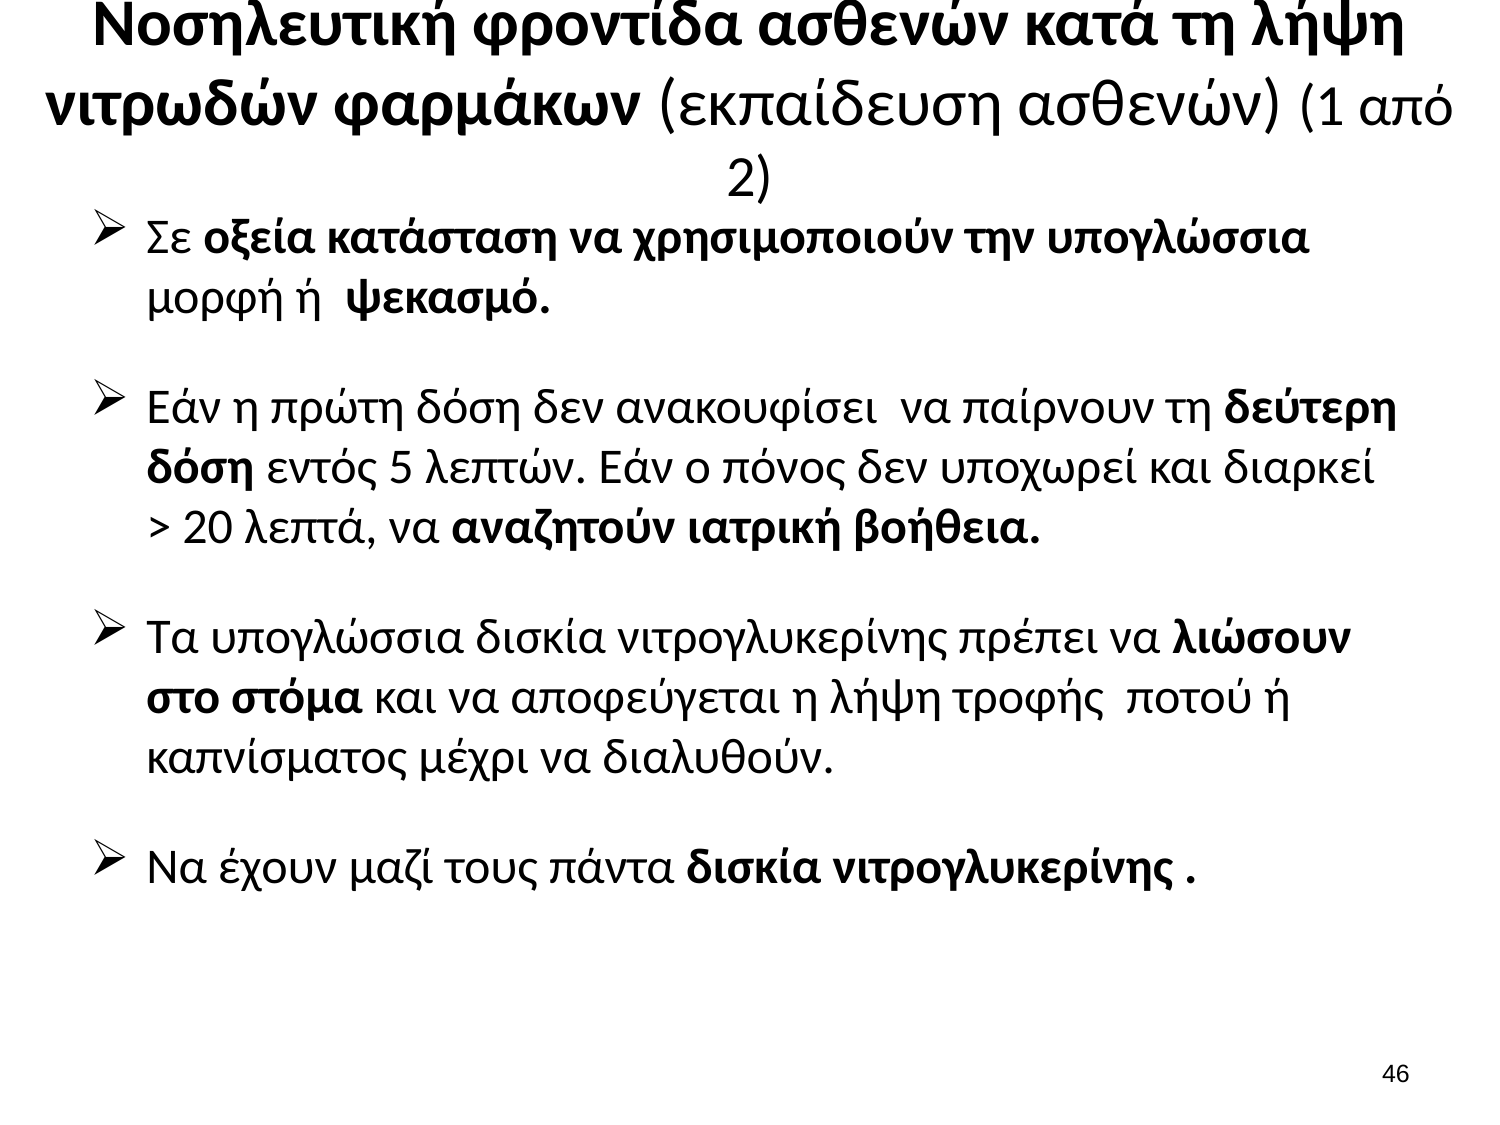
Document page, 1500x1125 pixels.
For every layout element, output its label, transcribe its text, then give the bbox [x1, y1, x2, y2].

title Νοσηλευτική φροντίδα ασθενών κατά τη λήψη νιτρωδών φαρμάκων (εκπαίδευση ασθενών) (1 από 2) [0, 19, 1500, 169]
list Σε οξεία κατάσταση να χρησιμοποιούν την υπογλώσσια μορφή ή ψεκασμό. Εάν η πρώτη δόση δεν ανακουφίσει να παίρνουν τη δεύτερη δόση εντός 5 λεπτών. Εάν ο πόνος δεν υποχωρεί και διαρκεί > 20 λεπτά, να αναζητούν ιατρική βοήθεια. Τα υπογλώσσια δισκία νιτρογλυκερίνης πρέπει να λιώσουν στο στόμα και να αποφεύγεται η λήψη τροφής ποτού ή καπνίσματος μέχρι να διαλυθούν. Να έχουν μαζί τους πάντα δισκία νιτρογλυκερίνης . [75, 196, 1425, 1024]
slide_number 45 [1074, 1042, 1425, 1103]
